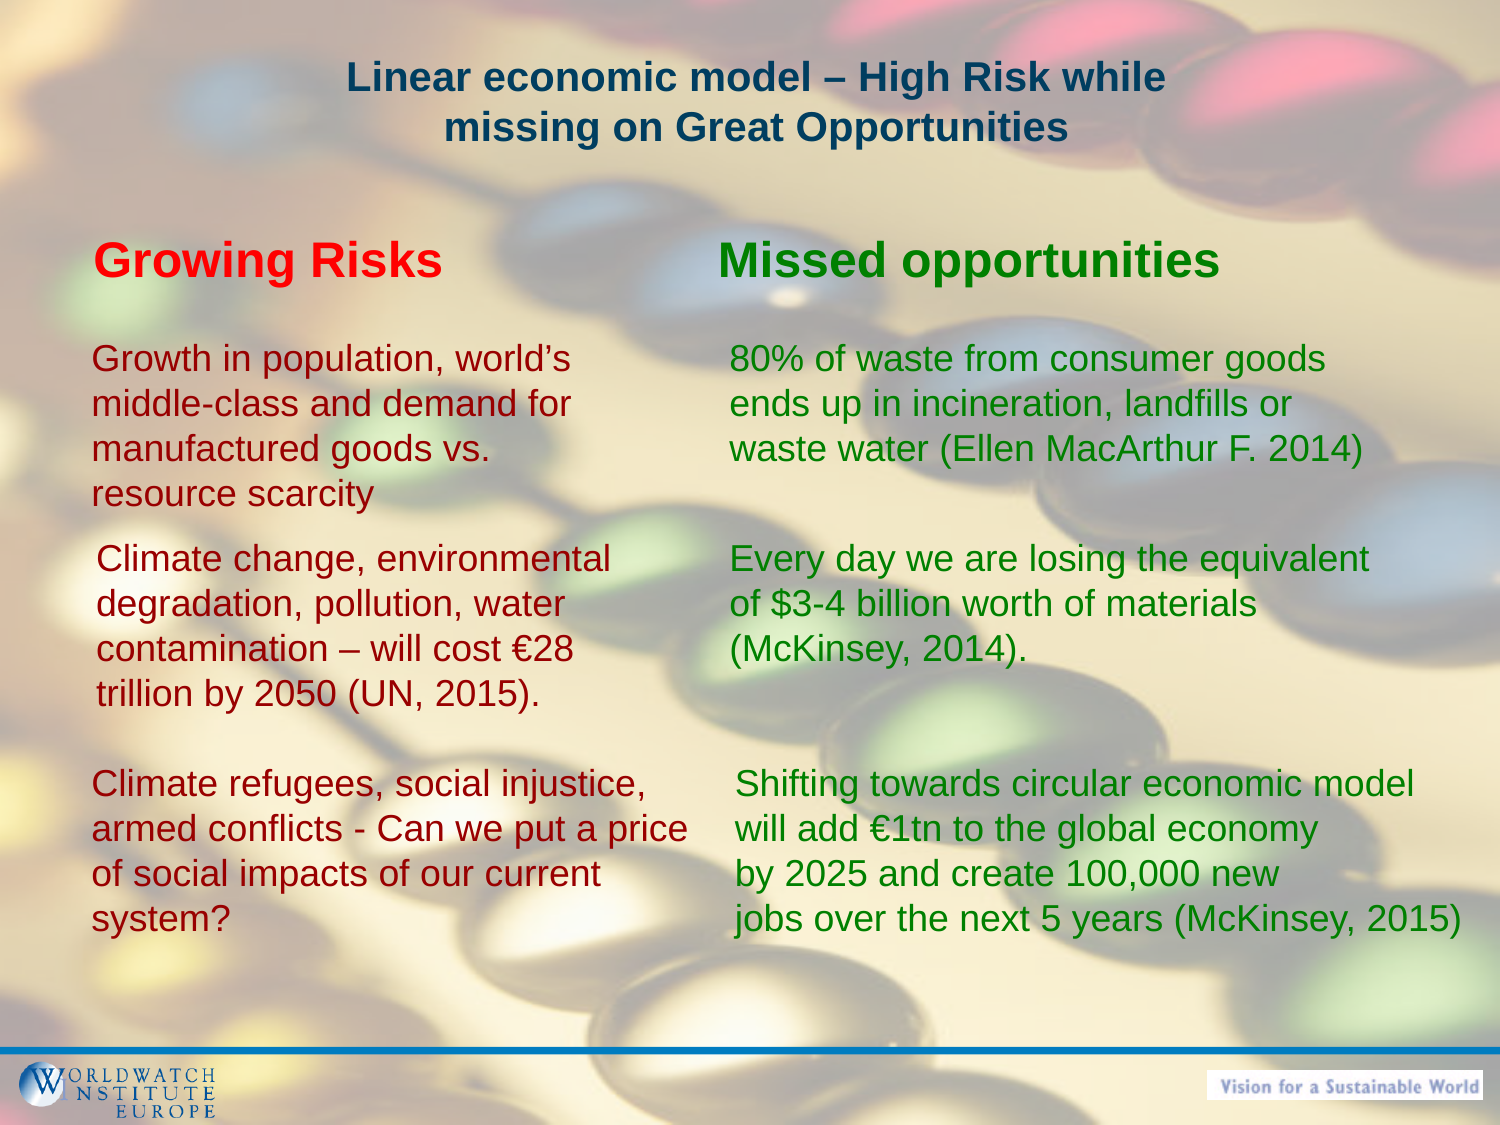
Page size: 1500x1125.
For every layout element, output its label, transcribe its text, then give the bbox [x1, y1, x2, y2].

text_box Every day we are losing the equivalent of $3-4 billion worth of materials (McKinsey, 2014). [714, 527, 1388, 677]
text_box Climate change, environmental degradation, pollution, water contamination – will cost €28 trillion by 2050 (UN, 2015). [81, 527, 637, 722]
picture [17, 1061, 219, 1121]
text_box Growing Risks [78, 219, 459, 295]
picture [1207, 1070, 1483, 1100]
text_box 80% of waste from consumer goods ends up in incineration, landfills or waste water (Ellen MacArthur F. 2014) [714, 326, 1414, 476]
text_box Climate refugees, social injustice, armed conflicts - Can we put a price of social impacts of our current system? [76, 751, 719, 947]
text_box Shifting towards circular economic model will add €1tn to the global economy by 2025 and create 100,000 new jobs over the next 5 years (McKinsey, 2015) [719, 751, 1478, 992]
text_box Growth in population, world’s middle-class and demand for manufactured goods vs. resource scarcity [76, 326, 621, 521]
text_box Linear economic model – High Risk while missing on Great Opportunities [253, 42, 1259, 158]
text_box Missed opportunities [703, 219, 1264, 295]
